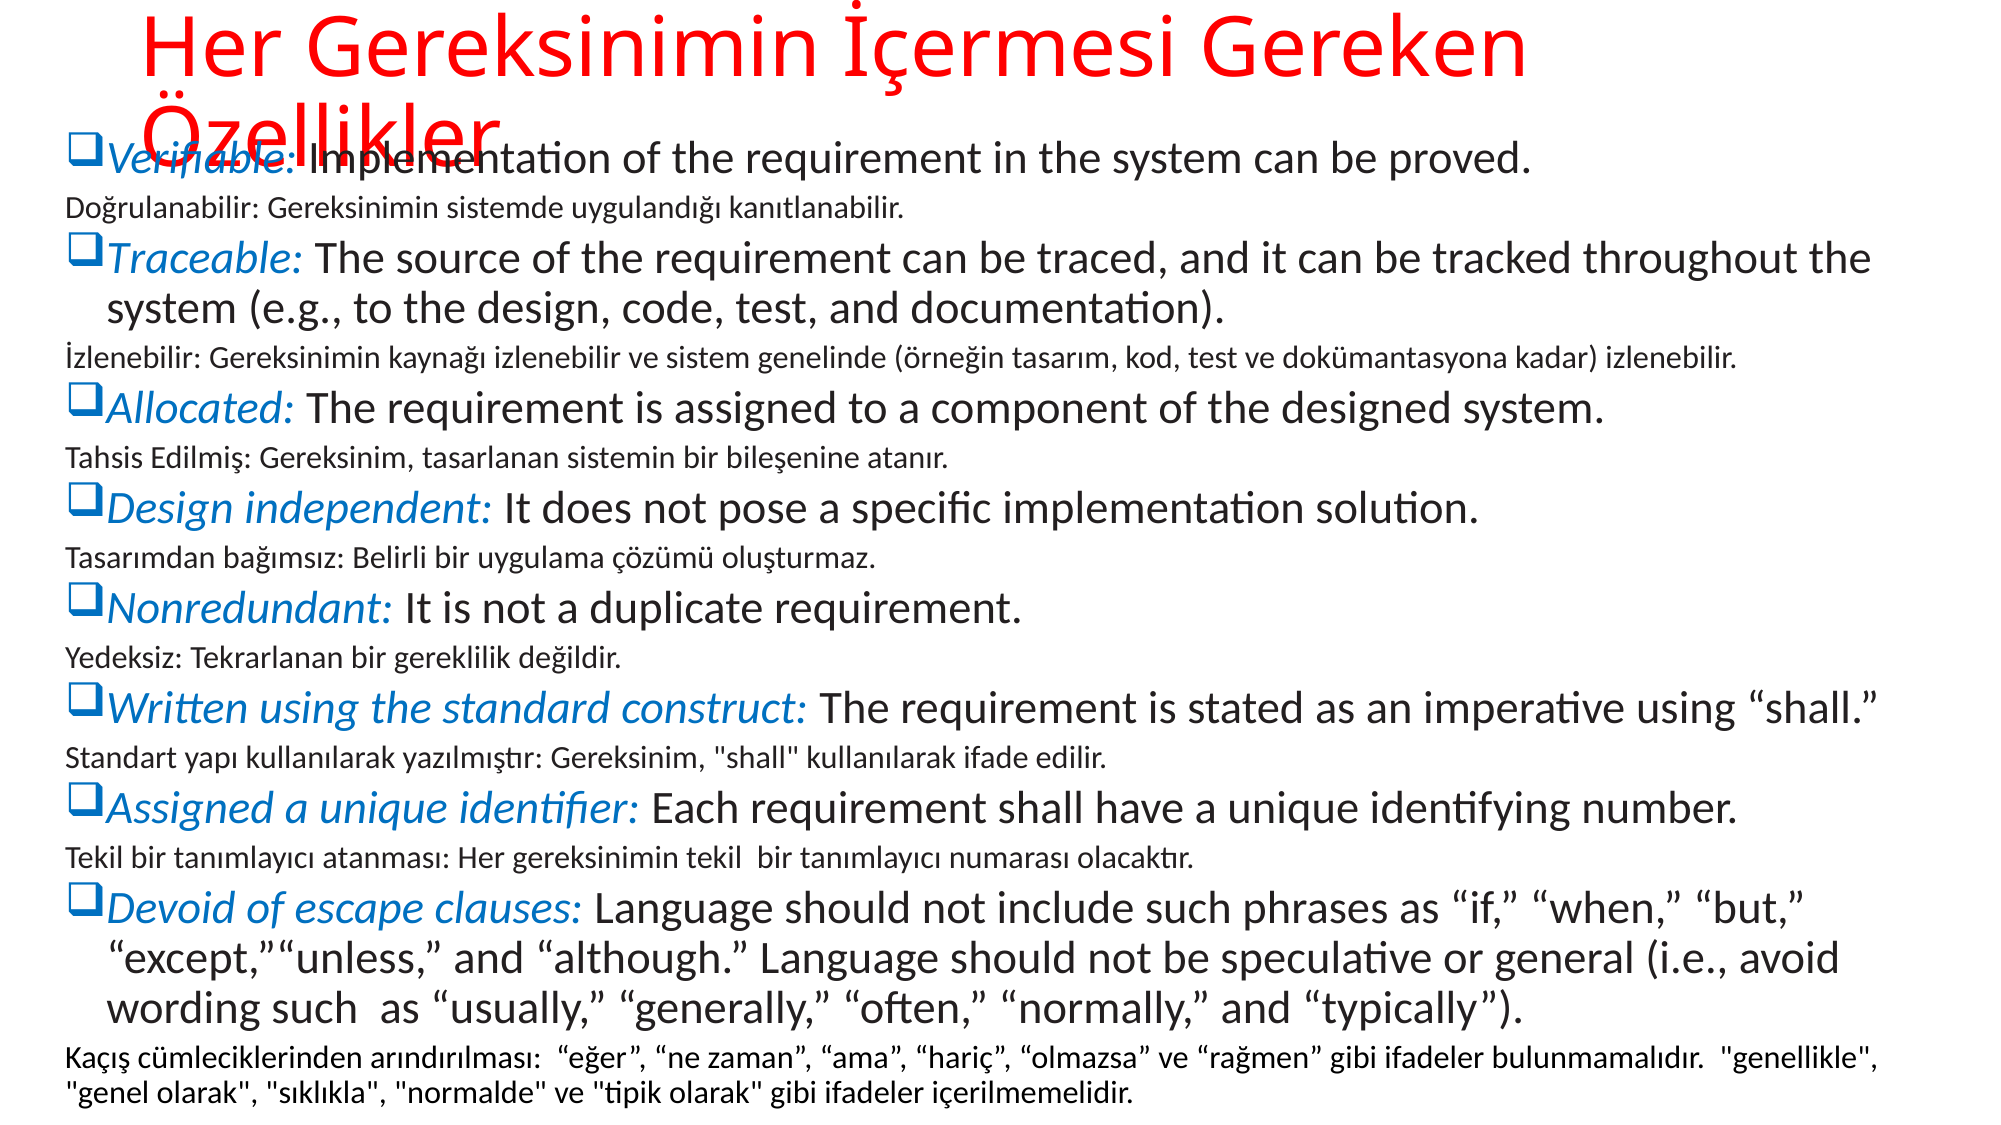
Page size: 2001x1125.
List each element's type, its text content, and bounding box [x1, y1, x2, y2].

title Her Gereksinimin İçermesi Gereken Özellikler [124, 0, 1850, 125]
list Verifiable: Implementation of the requirement in the system can be proved. Doğrulanabilir: Gereksinimin sistemde uygulandığı kanıtlanabilir. Traceable: The source of the requirement can be traced, and it can be tracked throughout the system (e.g., to the design, code, test, and documentation). İzlenebilir: Gereksinimin kaynağı izlenebilir ve sistem genelinde (örneğin tasarım, kod, test ve dokümantasyona kadar) izlenebilir. Allocated: The requirement is assigned to a component of the designed system. Tahsis Edilmiş: Gereksinim, tasarlanan sistemin bir bileşenine atanır. Design independent: It does not pose a specific implementation solution. Tasarımdan bağımsız: Belirli bir uygulama çözümü oluşturmaz. Nonredundant: It is not a duplicate requirement. Yedeksiz: Tekrarlanan bir gereklilik değildir. Written using the standard construct: The requirement is stated as an imperative using “shall.” Standart yapı kullanılarak yazılmıştır: Gereksinim, "shall" kullanılarak ifade edilir. Assigned a unique identifier: Each requirement shall have a unique identifying number. Tekil bir tanımlayıcı atanması: Her gereksinimin tekil bir tanımlayıcı numarası olacaktır. Devoid of escape clauses: Language should not include such phrases as “if,” “when,” “but,” “except,”“unless,” and “although.” Language should not be speculative or general (i.e., avoid wording such as “usually,” “generally,” “often,” “normally,” and “typically”). Kaçış cümleciklerinden arındırılması: “eğer”, “ne zaman”, “ama”, “hariç”, “olmazsa” ve “rağmen” gibi ifadeler bulunmamalıdır. "genellikle", "genel olarak", "sıklıkla", "normalde" ve "tipik olarak" gibi ifadeler içerilmemelidir. [50, 125, 1969, 1125]
